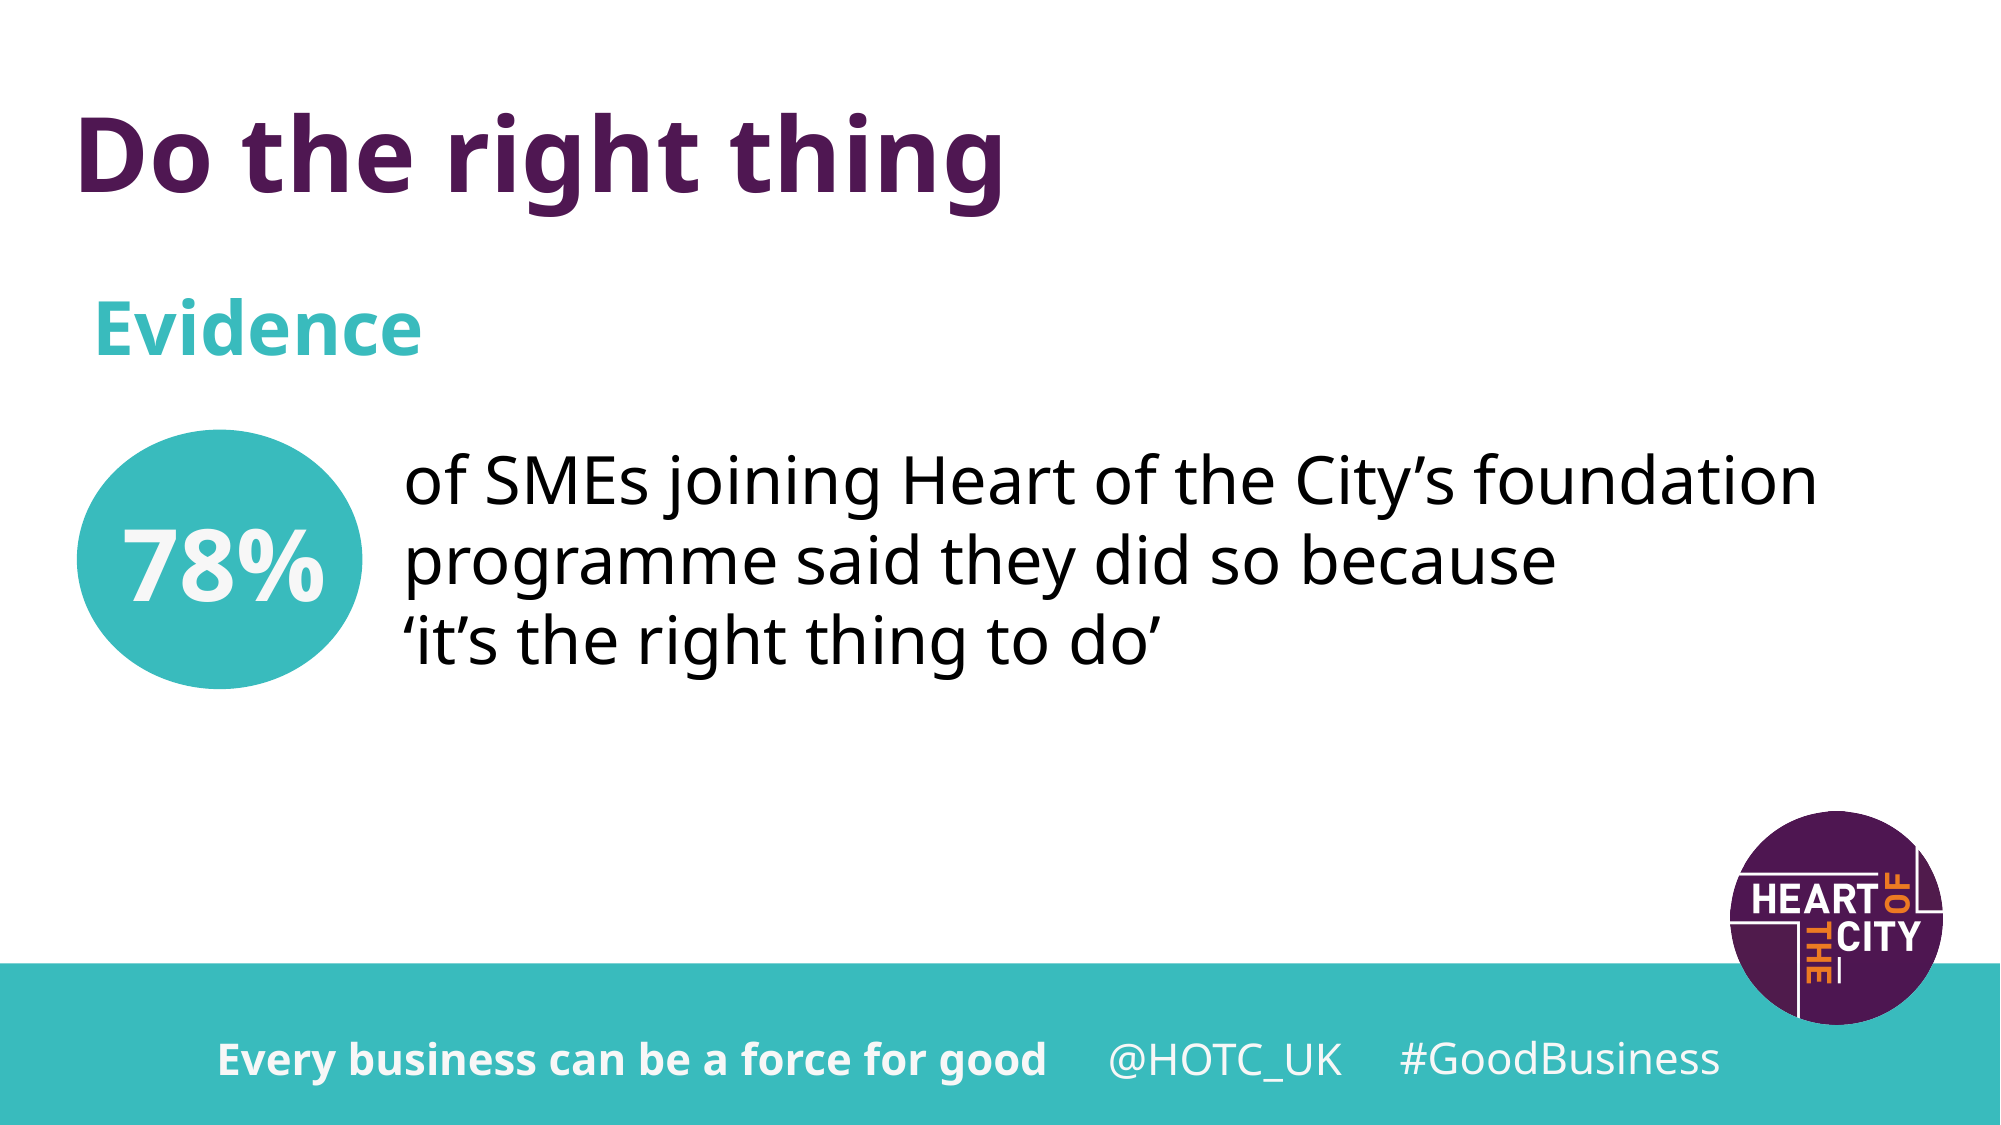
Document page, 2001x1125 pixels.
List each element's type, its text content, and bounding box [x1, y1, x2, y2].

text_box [0, 811, 2000, 1125]
text_box [76, 429, 343, 690]
text_box 78% [107, 494, 421, 629]
title Do the right thing [57, 94, 1731, 223]
list Evidence [77, 283, 1495, 388]
text_box of SMEs joining Heart of the City’s foundation programme said they did so because ‘it’s the right thing to do’ [388, 430, 1860, 686]
